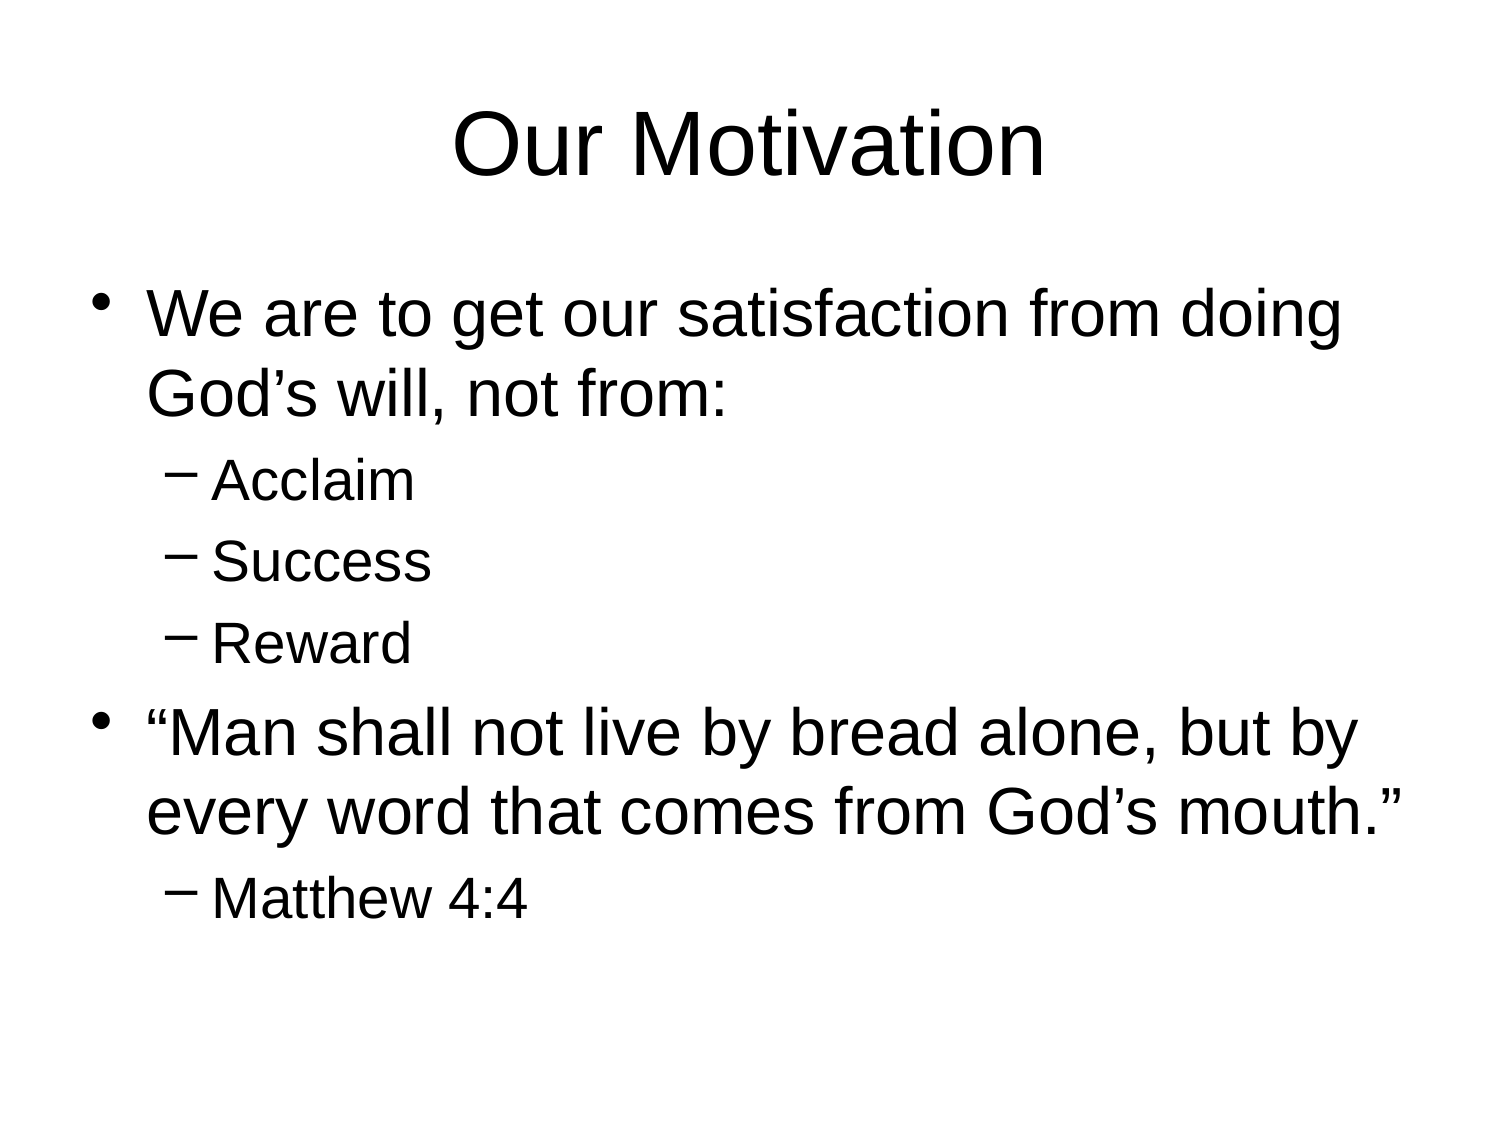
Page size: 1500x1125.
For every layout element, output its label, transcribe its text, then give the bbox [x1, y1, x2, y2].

list We are to get our satisfaction from doing God’s will, not from: Acclaim Success Reward “Man shall not live by bread alone, but by every word that comes from God’s mouth.” Matthew 4:4 [75, 262, 1425, 1005]
title Our Motivation [75, 45, 1425, 233]
